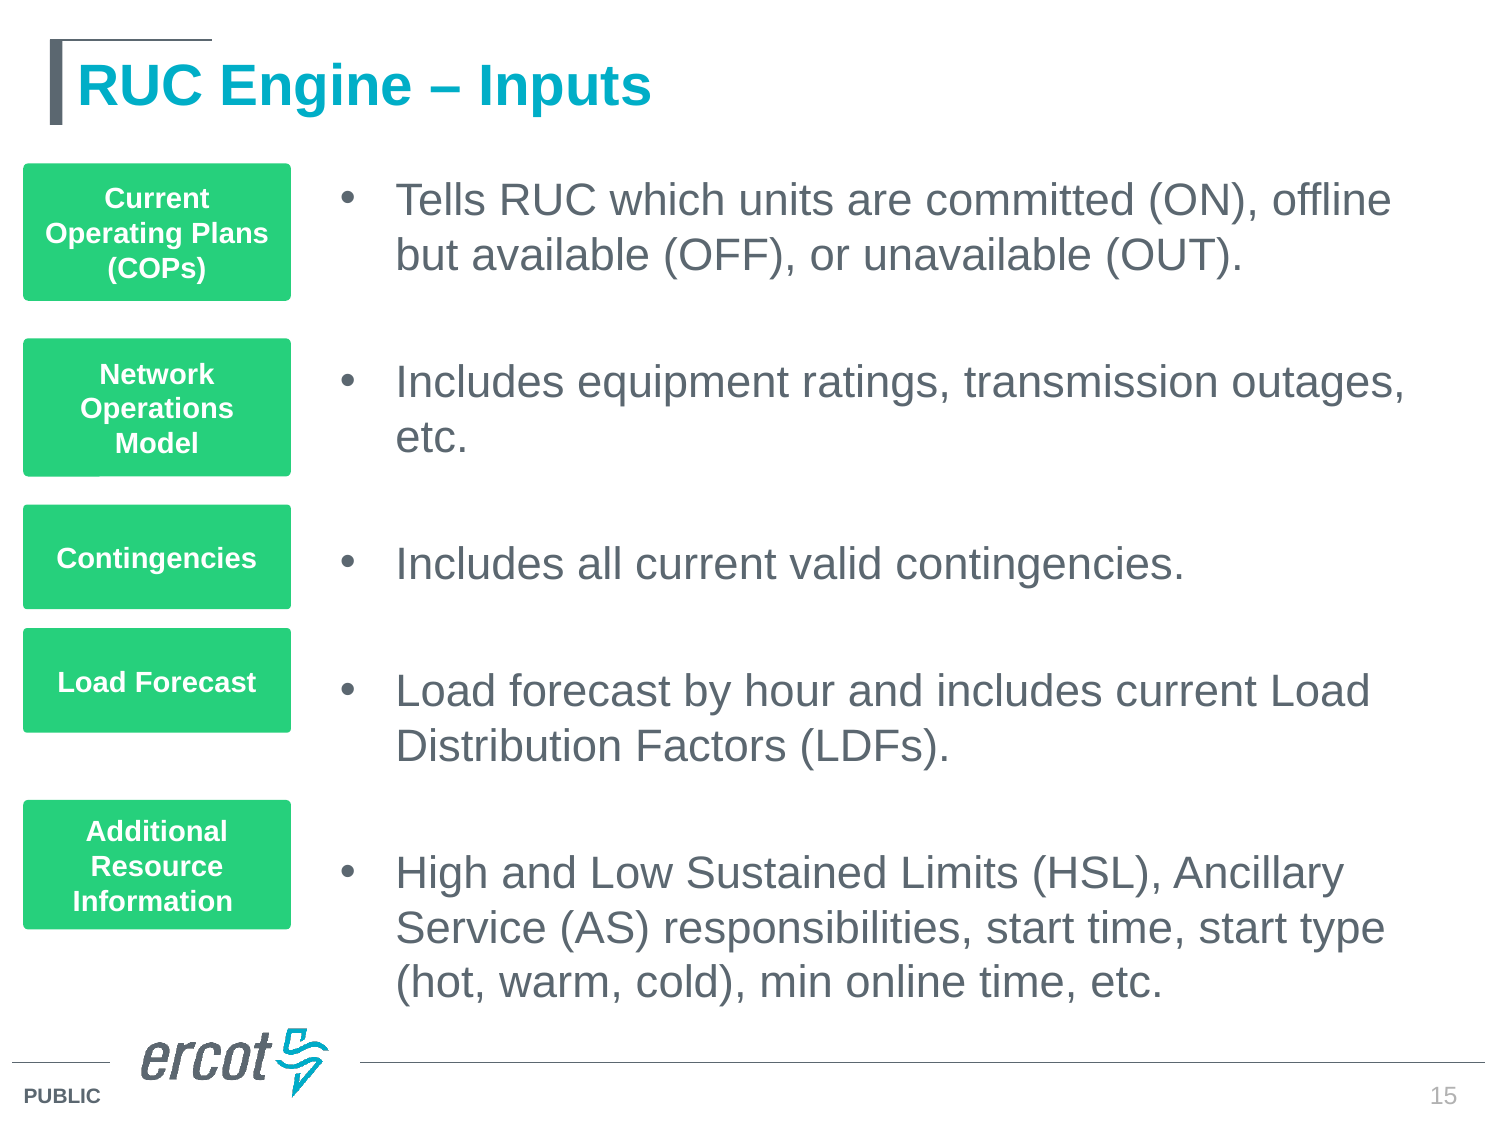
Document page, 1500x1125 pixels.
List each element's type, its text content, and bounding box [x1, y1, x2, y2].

list Tells RUC which units are committed (ON), offline but available (OFF), or unavailable (OUT). Includes equipment ratings, transmission outages, etc. Includes all current valid contingencies. Load forecast by hour and includes current Load Distribution Factors (LDFs). High and Low Sustained Limits (HSL), Ancillary Service (AS) responsibilities, start time, start type (hot, warm, cold), min online time, etc. [324, 162, 1450, 1025]
text_box Load Forecast [21, 625, 294, 735]
text_box Network Operations Model [21, 336, 294, 479]
text_box Contingencies [21, 502, 294, 612]
text_box Additional Resource Information [21, 797, 294, 932]
text_box Current Operating Plans (COPs) [21, 161, 294, 303]
picture [137, 1024, 332, 1100]
slide_number 15 [1400, 1076, 1488, 1113]
title RUC Engine – Inputs [62, 39, 1450, 125]
